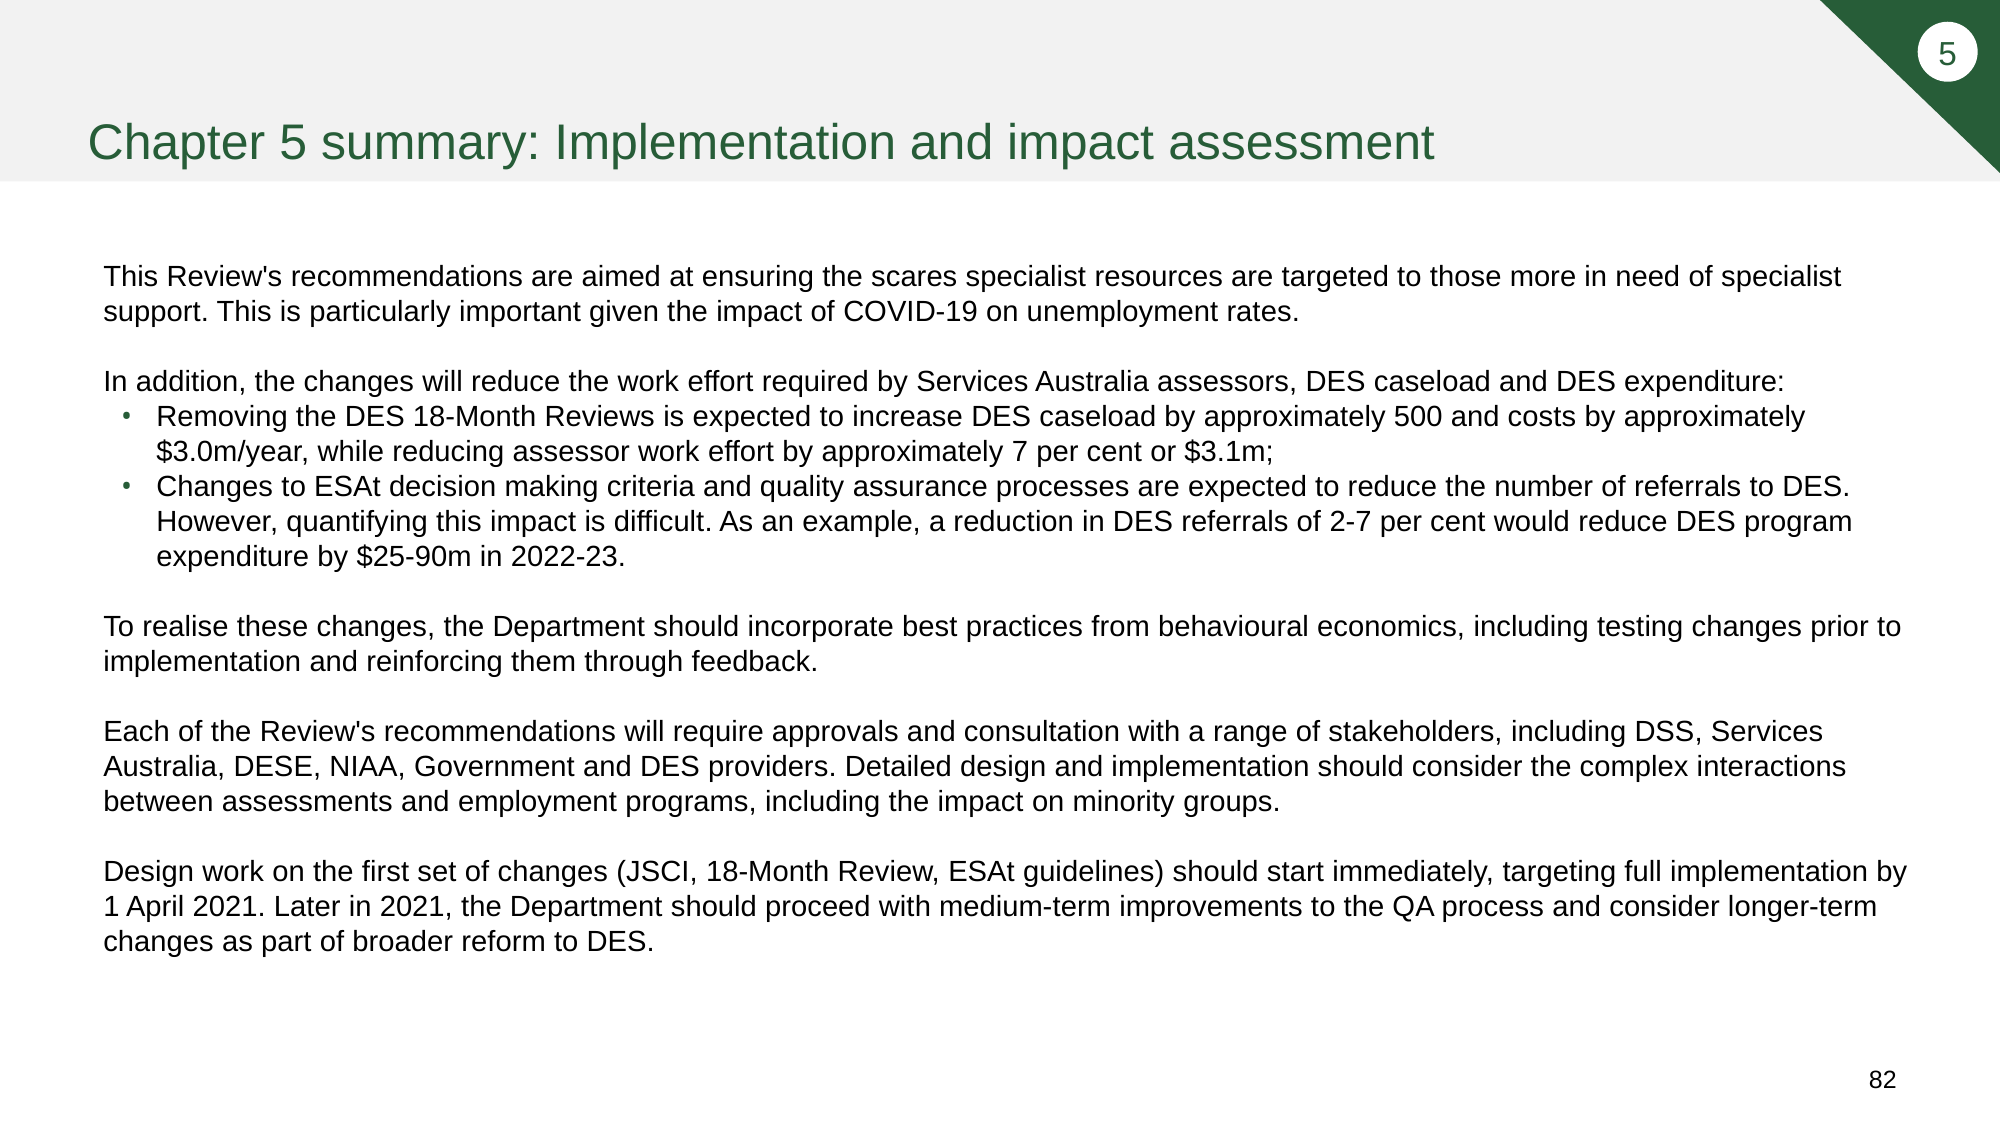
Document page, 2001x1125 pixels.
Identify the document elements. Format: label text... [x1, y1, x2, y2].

text_box This Review's recommendations are aimed at ensuring the scares specialist resources are targeted to those more in need of specialist support. This is particularly important given the impact of COVID-19 on unemployment rates. In addition, the changes will reduce the work effort required by Services Australia assessors, DES caseload and DES expenditure: Removing the DES 18-Month Reviews is expected to increase DES caseload by approximately 500 and costs by approximately $3.0m/year, while reducing assessor work effort by approximately 7 per cent or $3.1m; Changes to ESAt decision making criteria and quality assurance processes are expected to reduce the number of referrals to DES. However, quantifying this impact is difficult. As an example, a reduction in DES referrals of 2-7 per cent would reduce DES program expenditure by $25-90m in 2022-23. To realise these changes, the Department should incorporate best practices from behavioural economics, including testing changes prior to implementation and reinforcing them through feedback. Each of the Review's recommendations will require approvals and consultation with a range of stakeholders, including DSS, Services Australia, DESE, NIAA, Government and DES providers. Detailed design and implementation should consider the complex interactions between assessments and employment programs, including the impact on minority groups. Design work on the first set of changes (JSCI, 18-Month Review, ESAt guidelines) should start immediately, targeting full implementation by 1 April 2021. Later in 2021, the Department should proceed with medium-term improvements to the QA process and consider longer-term changes as part of broader reform to DES. [102, 257, 1919, 958]
text_box [1819, 0, 2000, 174]
text_box [0, 0, 2000, 182]
text_box 5 [1917, 21, 1978, 82]
title Chapter 5 summary: Implementation and impact assessment [87, 116, 1882, 171]
